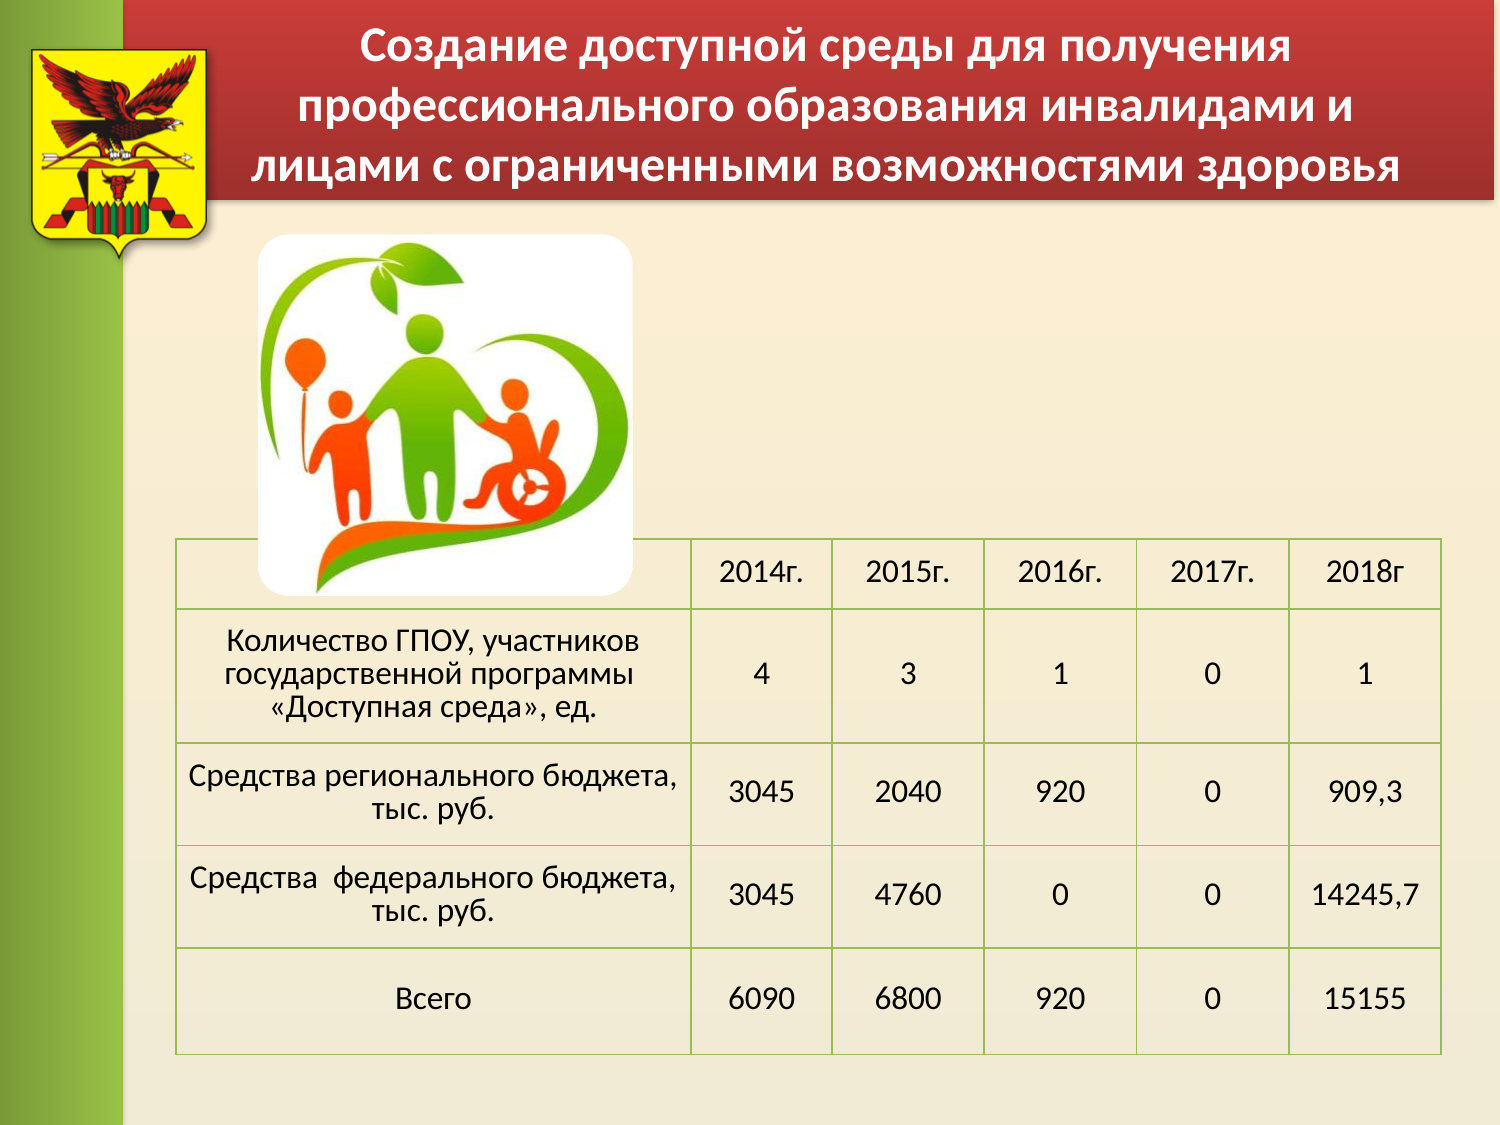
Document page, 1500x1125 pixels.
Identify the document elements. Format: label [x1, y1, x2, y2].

table_cell [985, 949, 1136, 1054]
table_cell [833, 744, 983, 845]
table_cell [833, 949, 983, 1054]
table_cell [692, 610, 831, 742]
table_cell [177, 949, 690, 1054]
table_cell [1290, 610, 1440, 742]
table_cell [1290, 846, 1440, 947]
table_cell [1137, 949, 1288, 1054]
picture [257, 234, 633, 597]
table_cell [985, 610, 1136, 742]
table_cell [1290, 949, 1440, 1054]
table_cell [1137, 610, 1288, 742]
table_cell [692, 949, 831, 1054]
table_header [985, 540, 1136, 608]
table_cell [833, 610, 983, 742]
table_cell [985, 846, 1136, 947]
picture [30, 49, 208, 260]
text_box [0, 0, 1495, 1125]
table_header [1290, 540, 1440, 608]
table_header [177, 540, 690, 608]
table_header [692, 540, 831, 608]
table_header [833, 540, 983, 608]
table_cell [177, 610, 690, 742]
table_cell [177, 846, 690, 947]
table_cell [1137, 846, 1288, 947]
table_header [1137, 540, 1288, 608]
table_cell [1290, 744, 1440, 845]
table_cell [692, 846, 831, 947]
table_cell [177, 744, 690, 845]
table_cell [692, 744, 831, 845]
table_cell [1137, 744, 1288, 845]
table_cell [985, 744, 1136, 845]
table_cell [833, 846, 983, 947]
